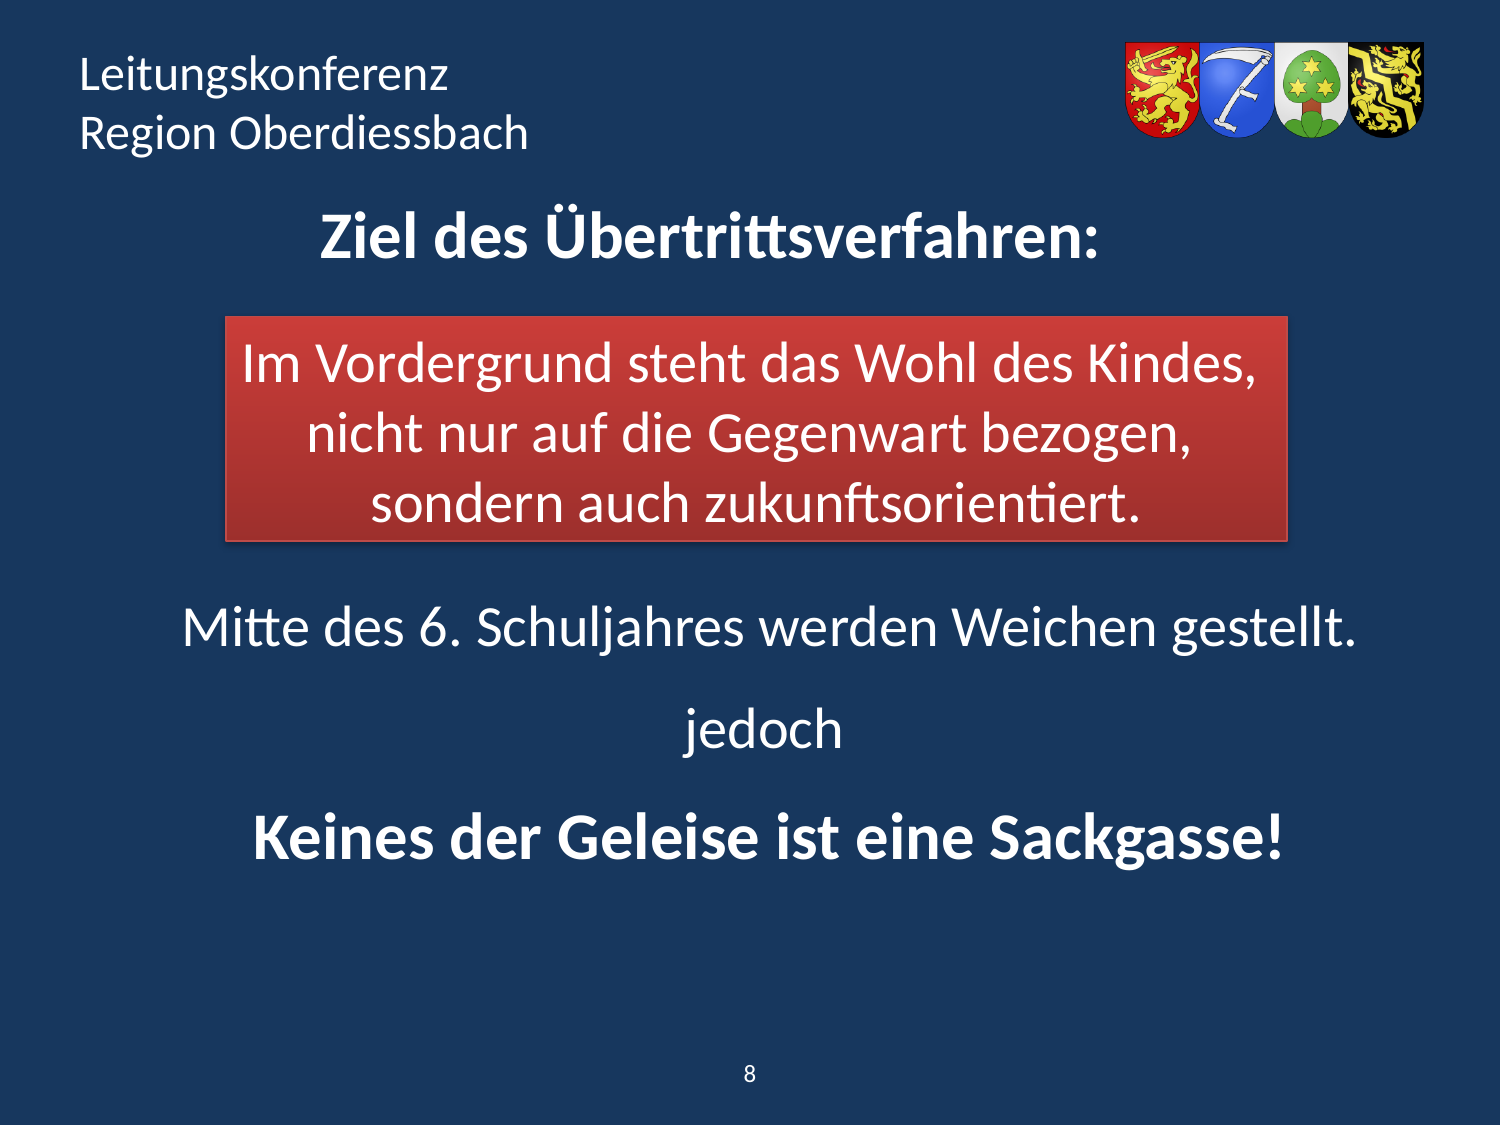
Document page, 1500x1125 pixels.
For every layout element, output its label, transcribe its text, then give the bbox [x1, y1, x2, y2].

text_box jedoch [670, 682, 871, 768]
text_box Im Vordergrund steht das Wohl des Kindes, nicht nur auf die Gegenwart bezogen, sondern auch zukunftsorientiert. [225, 316, 1288, 542]
picture [1125, 42, 1424, 138]
footer 8 [512, 1042, 988, 1103]
text_box Mitte des 6. Schuljahres werden Weichen gestellt. [167, 580, 1375, 666]
text_box Ziel des Übertrittsverfahren: [305, 184, 1118, 280]
text_box Keines der Geleise ist eine Sackgasse! [239, 785, 1303, 881]
